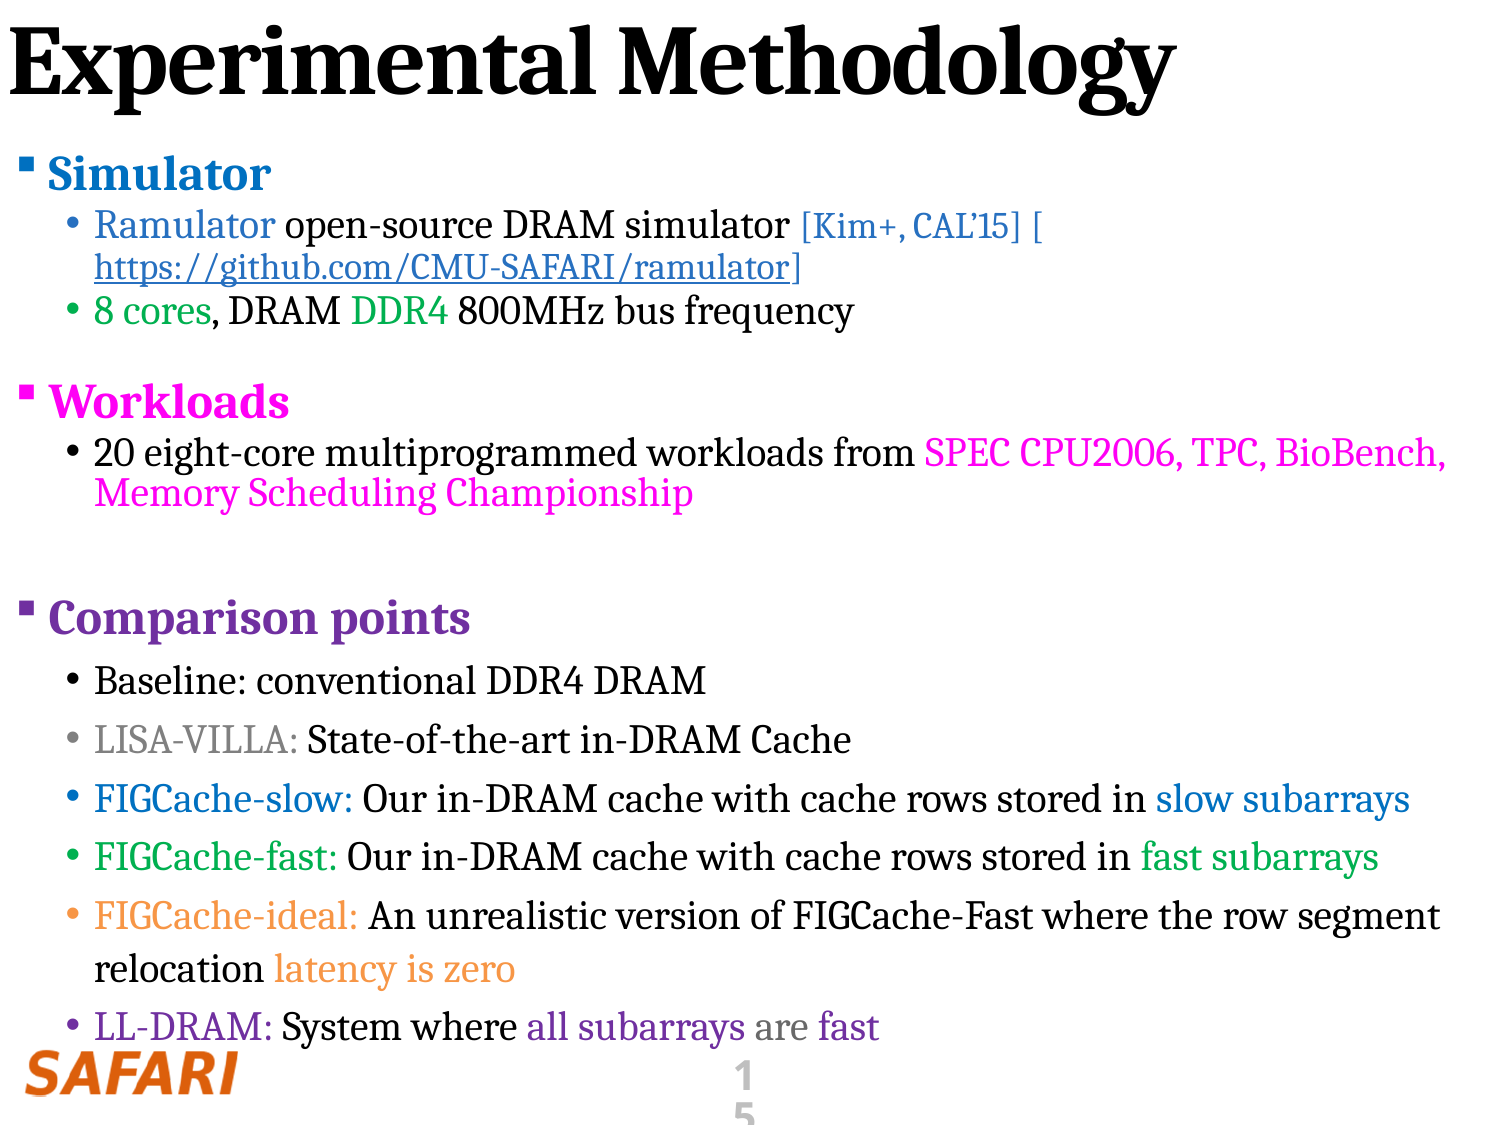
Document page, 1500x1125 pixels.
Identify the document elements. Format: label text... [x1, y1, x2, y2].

title Experimental Methodology [0, 22, 1304, 94]
picture [24, 1054, 238, 1097]
list Simulator Ramulator open-source DRAM simulator [Kim+, CAL’15] [https://github.com/CMU-SAFARI/ramulator] 8 cores, DRAM DDR4 800MHz bus frequency Workloads 20 eight-core multiprogrammed workloads from SPEC CPU2006, TPC, BioBench, Memory Scheduling Championship Comparison points Baseline: conventional DDR4 DRAM LISA-VILLA: State-of-the-art in-DRAM Cache FIGCache-slow: Our in-DRAM cache with cache rows stored in slow subarrays FIGCache-fast: Our in-DRAM cache with cache rows stored in fast subarrays FIGCache-ideal: An unrealistic version of FIGCache-Fast where the row segment relocation latency is zero LL-DRAM: System where all subarrays are fast [0, 153, 1500, 1054]
text_box 15 [724, 1055, 788, 1101]
